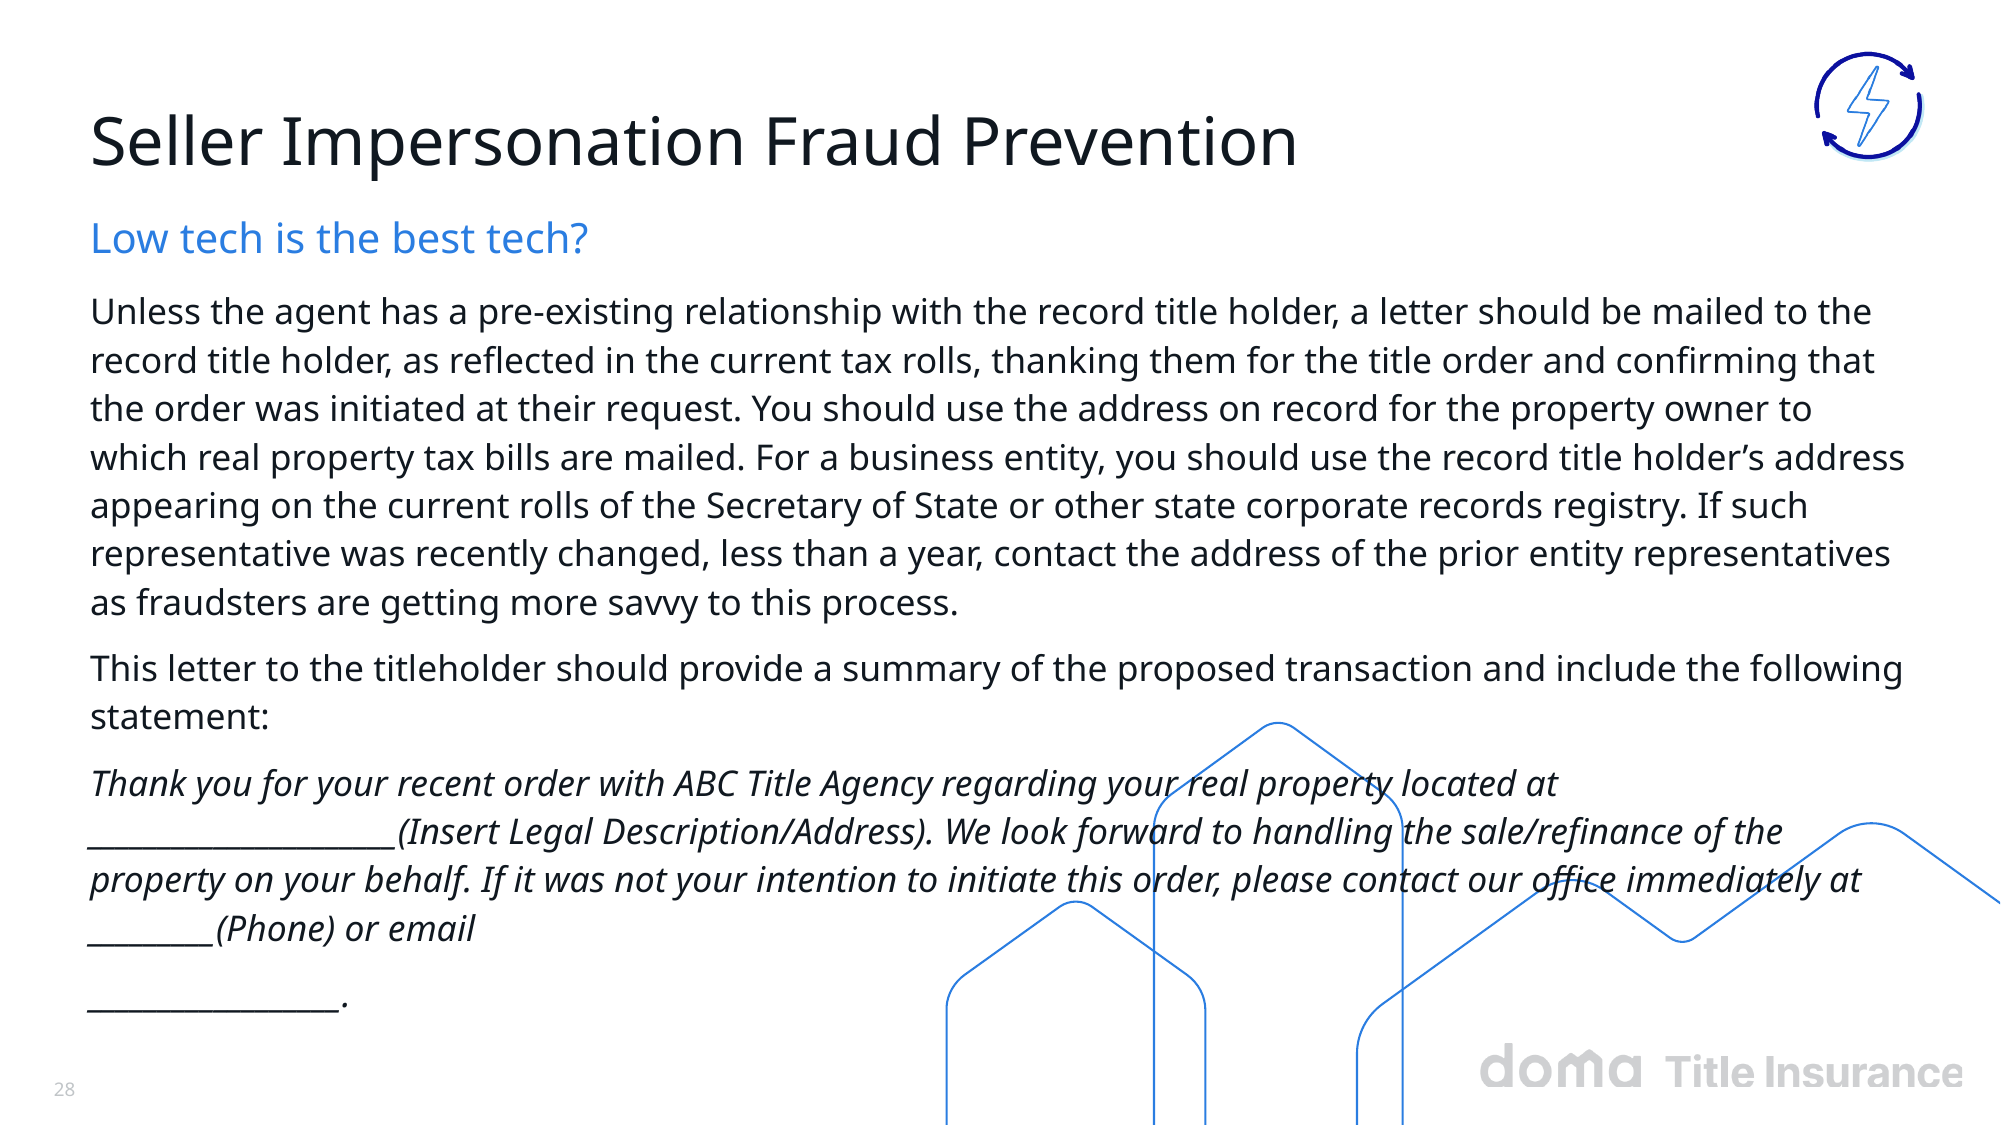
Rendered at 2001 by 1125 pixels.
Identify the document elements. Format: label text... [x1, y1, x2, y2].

text_box Low tech is the best tech? [75, 197, 1925, 265]
title Seller Impersonation Fraud Prevention [75, 51, 1925, 187]
list Unless the agent has a pre-existing relationship with the record title holder, a letter should be mailed to the record title holder, as reflected in the current tax rolls, thanking them for the title order and confirming that the order was initiated at their request. You should use the address on record for the property owner to which real property tax bills are mailed. For a business entity, you should use the record title holder’s address appearing on the current rolls of the Secretary of State or other state corporate records registry. If such representative was recently changed, less than a year, contact the address of the prior entity representatives as fraudsters are getting more savvy to this process. This letter to the titleholder should provide a summary of the proposed transaction and include the following statement: Thank you for your recent order with ABC Title Agency regarding your real property located at ______________________(Insert Legal Description/Address). We look forward to handling the sale/refinance of the property on your behalf. If it was not your intention to initiate this order, please contact our office immediately at _________(Phone) or email __________________. [75, 275, 1925, 1024]
